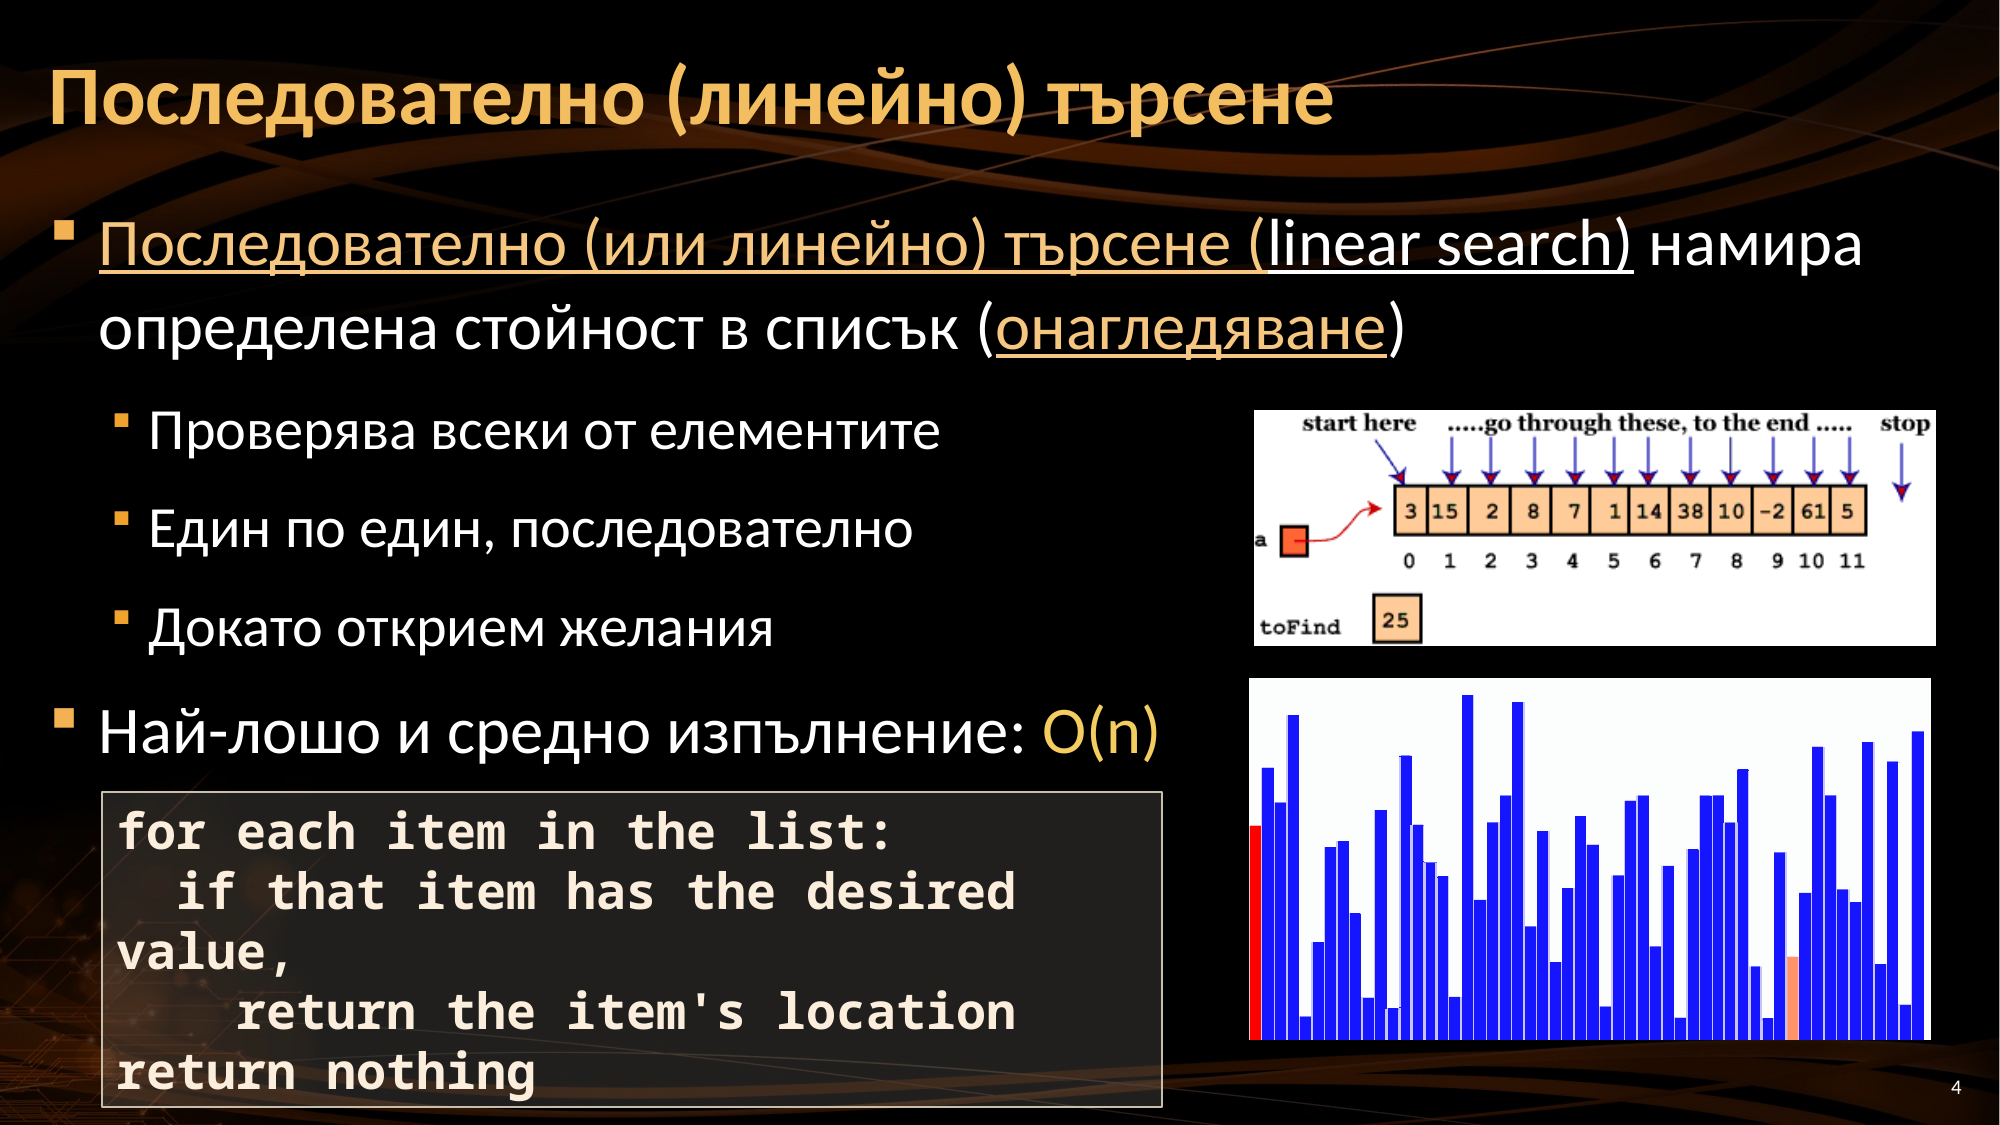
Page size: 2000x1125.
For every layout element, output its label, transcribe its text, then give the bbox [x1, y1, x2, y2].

list Последователно (или линейно) търсене (linear search) намира определена стойност в списък (онагледяване) Проверява всеки от елементите Един по един, последователно Докато открием желания Най-лошо и средно изпълнение: O(n) [31, 189, 1968, 1103]
title Последователно (линейно) търсене [30, 6, 1968, 189]
slide_number 4 [1897, 1070, 1968, 1103]
picture [0, 0, 2000, 1125]
text_box for each item in the list: if that item has the desired value, return the item's location return nothing [101, 792, 1163, 1108]
